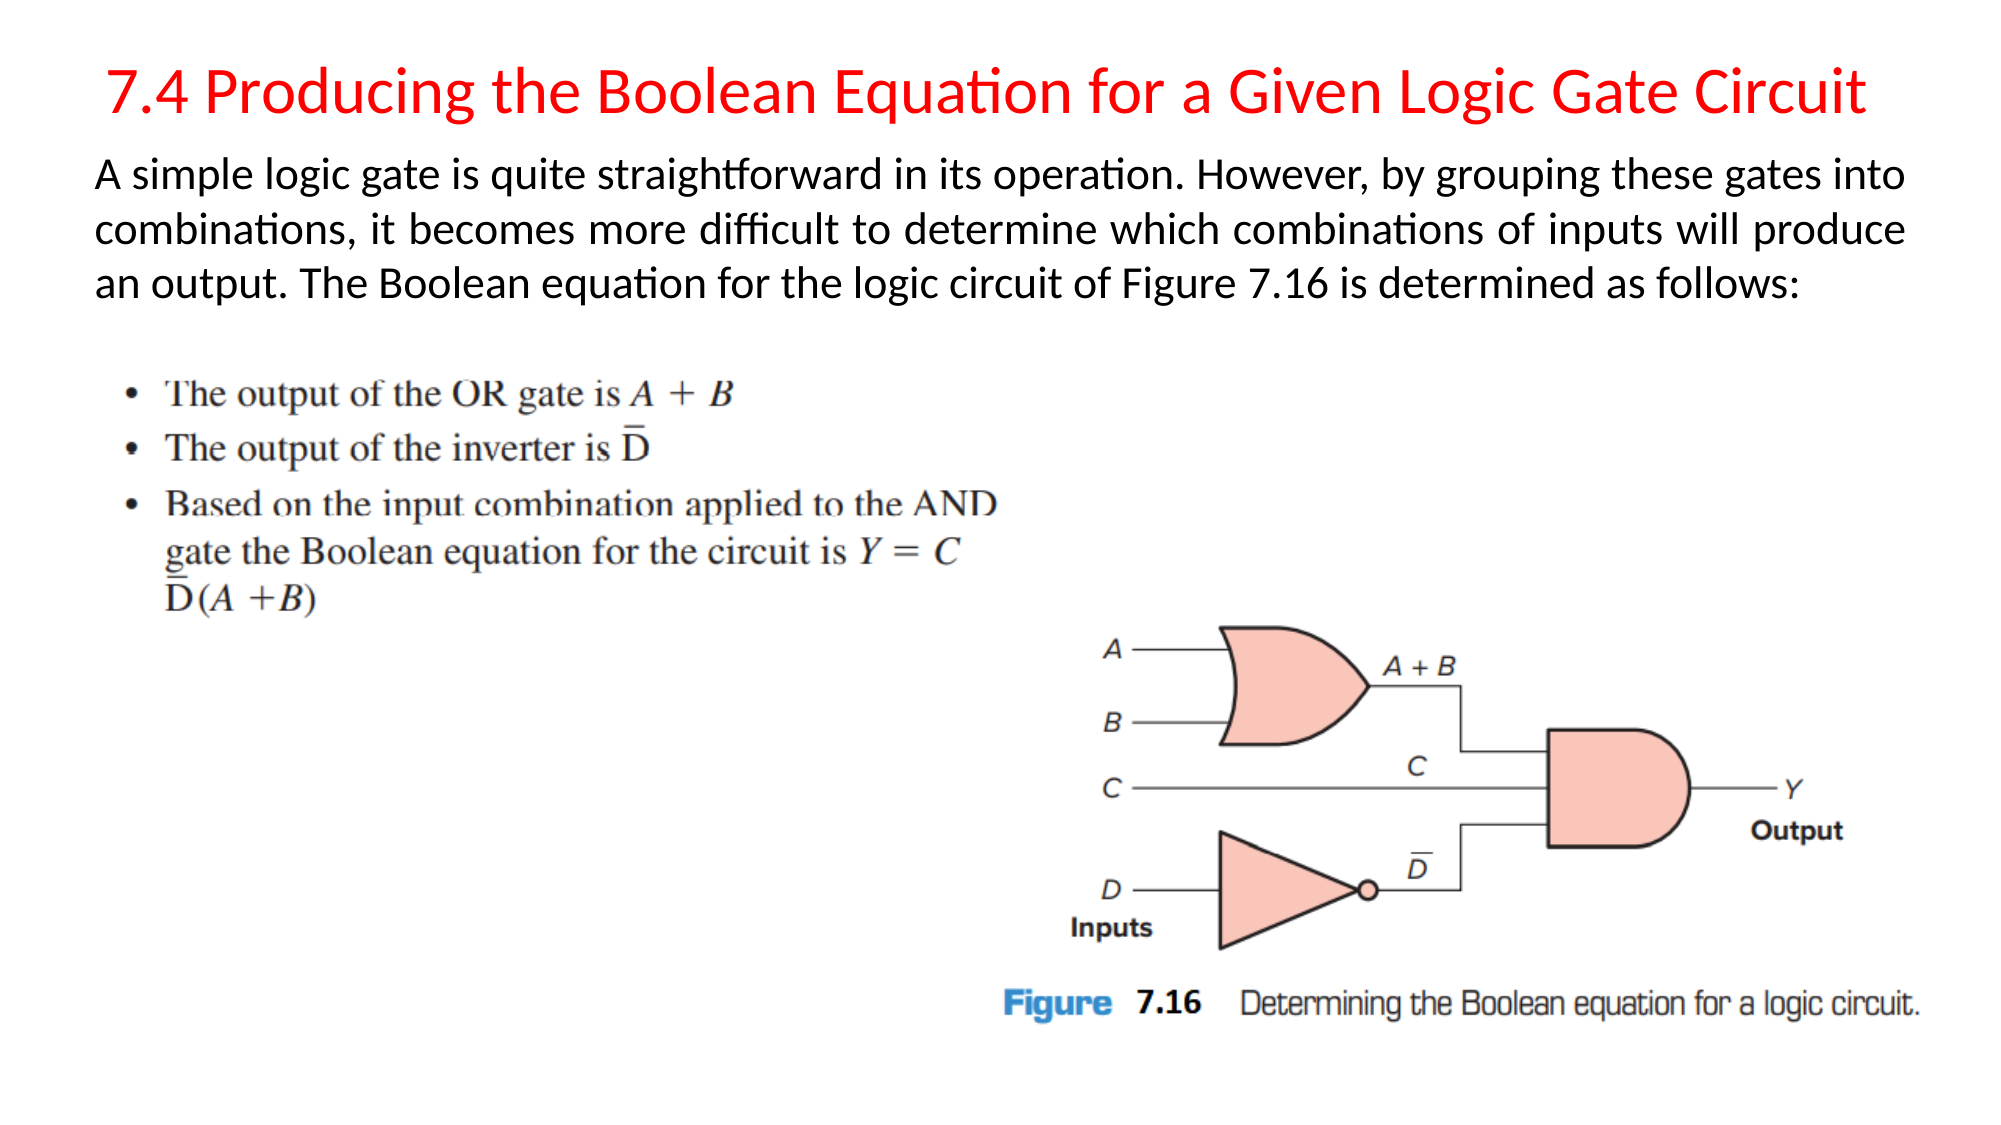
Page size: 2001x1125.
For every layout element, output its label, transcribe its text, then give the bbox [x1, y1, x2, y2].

picture [105, 364, 1940, 1049]
text_box A simple logic gate is quite straightforward in its operation. However, by grouping these gates into combinations, it becomes more difficult to determine which combinations of inputs will produce an output. The Boolean equation for the logic circuit of Figure 7.16 is determined as follows: [79, 135, 1923, 316]
text_box 7.4 Producing the Boolean Equation for a Given Logic Gate Circuit [90, 39, 1885, 135]
